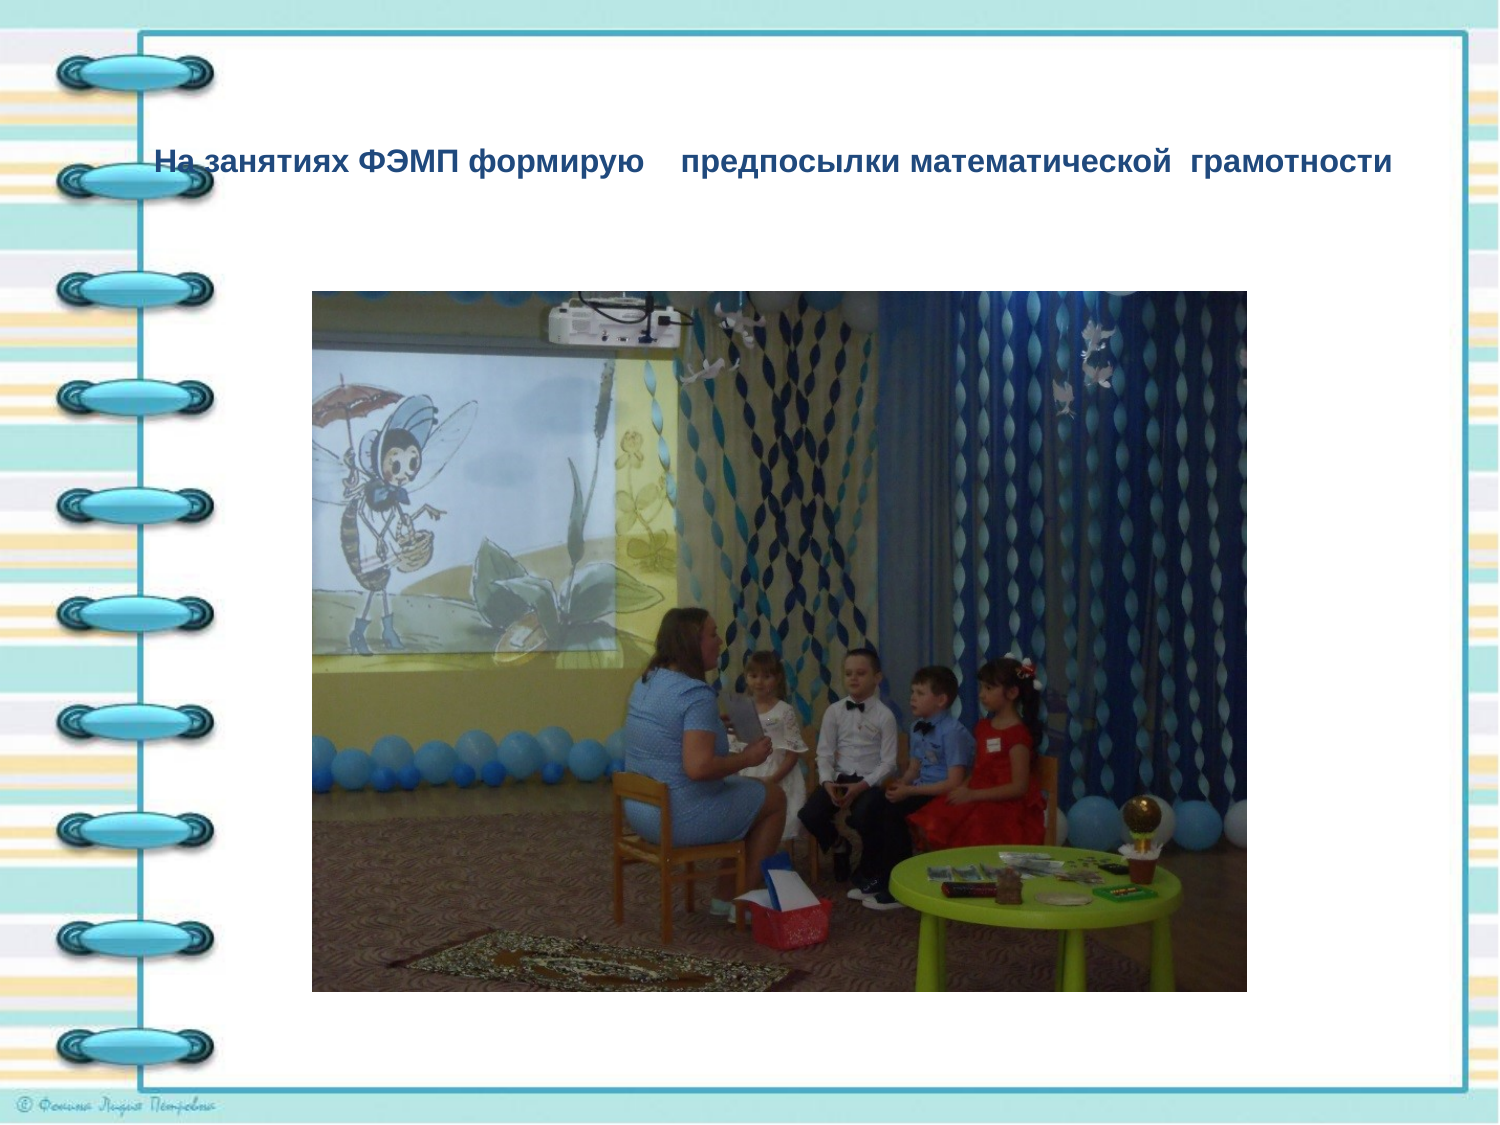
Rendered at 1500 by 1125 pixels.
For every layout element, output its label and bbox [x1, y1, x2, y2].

list [312, 290, 1247, 993]
picture [0, 0, 1500, 1125]
